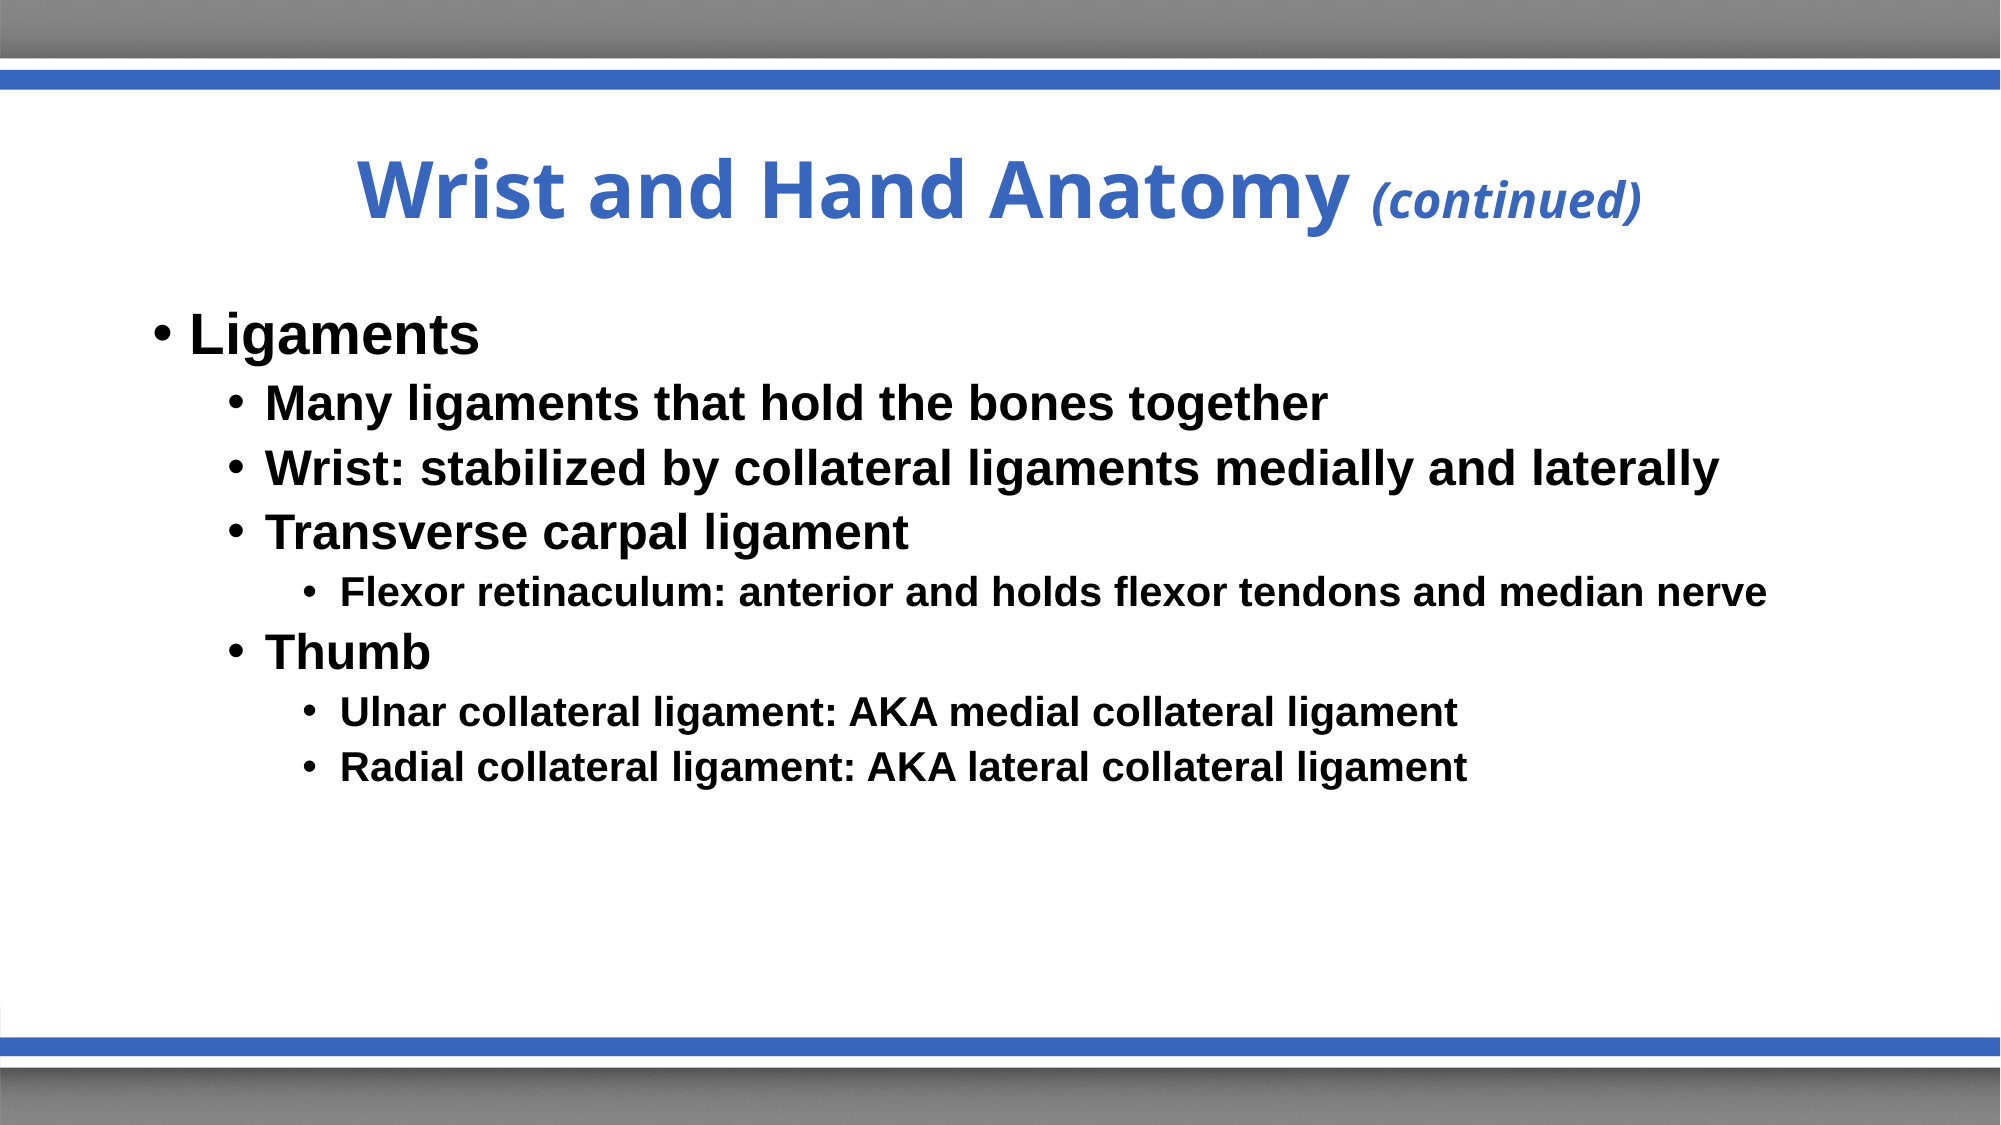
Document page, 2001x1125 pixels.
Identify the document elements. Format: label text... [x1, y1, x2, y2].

list Ligaments Many ligaments that hold the bones together Wrist: stabilized by collateral ligaments medially and laterally Transverse carpal ligament Flexor retinaculum: anterior and holds flexor tendons and median nerve Thumb Ulnar collateral ligament: AKA medial collateral ligament Radial collateral ligament: AKA lateral collateral ligament [137, 296, 1863, 981]
title Wrist and Hand Anatomy (continued) [137, 159, 1863, 227]
picture [0, 0, 2001, 1125]
